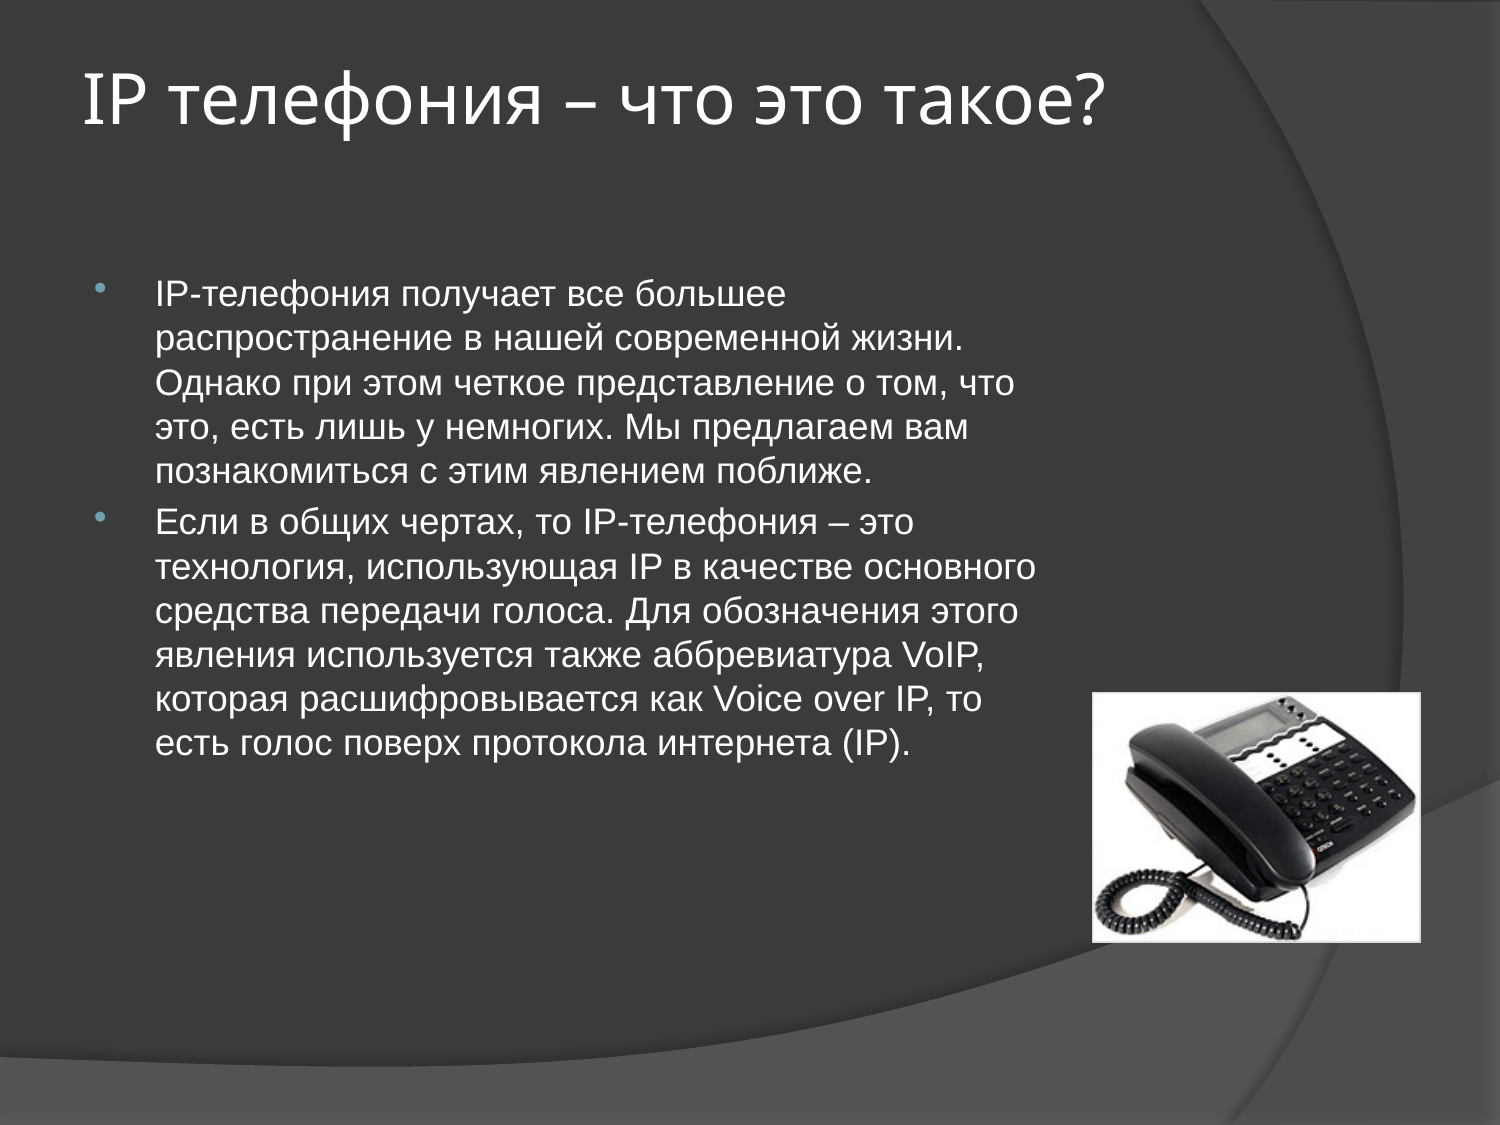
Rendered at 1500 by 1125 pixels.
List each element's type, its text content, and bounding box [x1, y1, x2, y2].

picture [1092, 692, 1421, 943]
list IP-телефония получает все большее распространение в нашей современной жизни. Однако при этом четкое представление о том, что это, есть лишь у немногих. Мы предлагаем вам познакомиться с этим явлением поближе. Если в общих чертах, то IP-телефония – это технология, использующая IP в качестве основного средства передачи голоса. Для обозначения этого явления используется также аббревиатура VoIP, которая расшифровывается как Voice over IP, то есть голос поверх протокола интернета (IP). [75, 262, 1058, 917]
title IP телефония – что это такое? [75, 45, 1300, 233]
